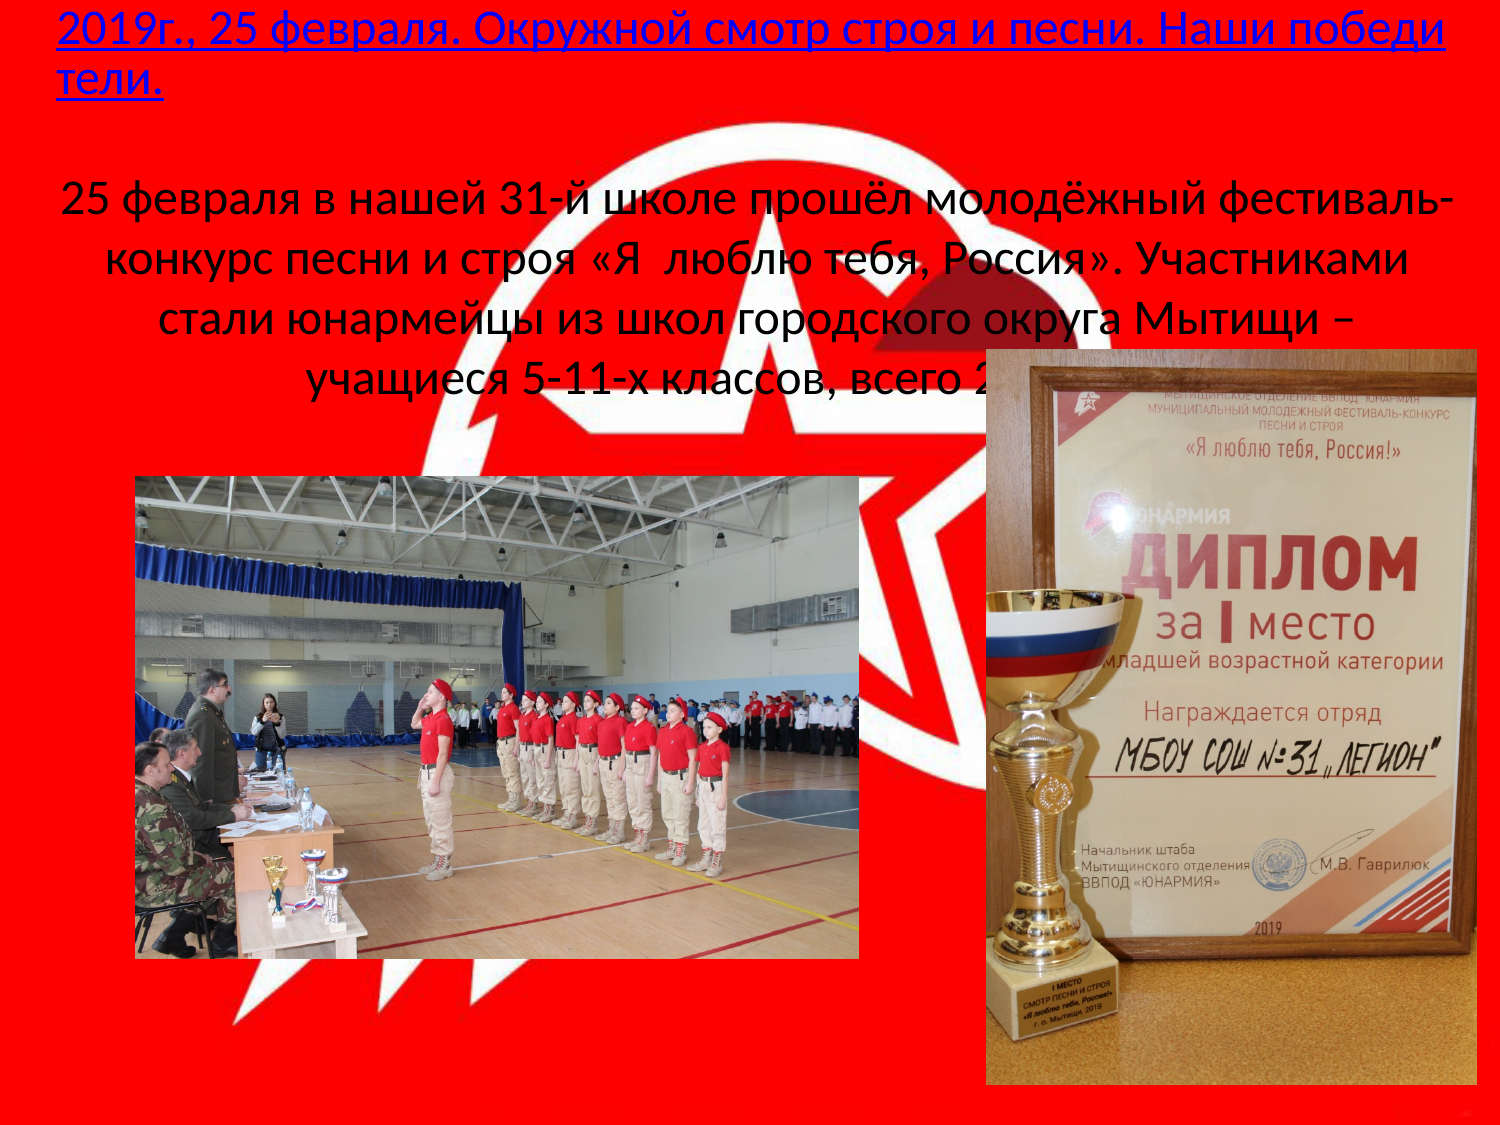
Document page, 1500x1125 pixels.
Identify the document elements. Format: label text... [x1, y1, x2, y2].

title 2019г., 25 февраля. Окружной смотр строя и песни. Наши победители. 25 февраля в нашей 31-й школе прошёл молодёжный фестиваль-конкурс песни и строя «Я люблю тебя, Россия». Участниками стали юнармейцы из школ городского округа Мытищи – учащиеся 5-11-х классов, всего 27 команд. [41, 0, 1474, 409]
picture [0, 0, 1500, 1125]
